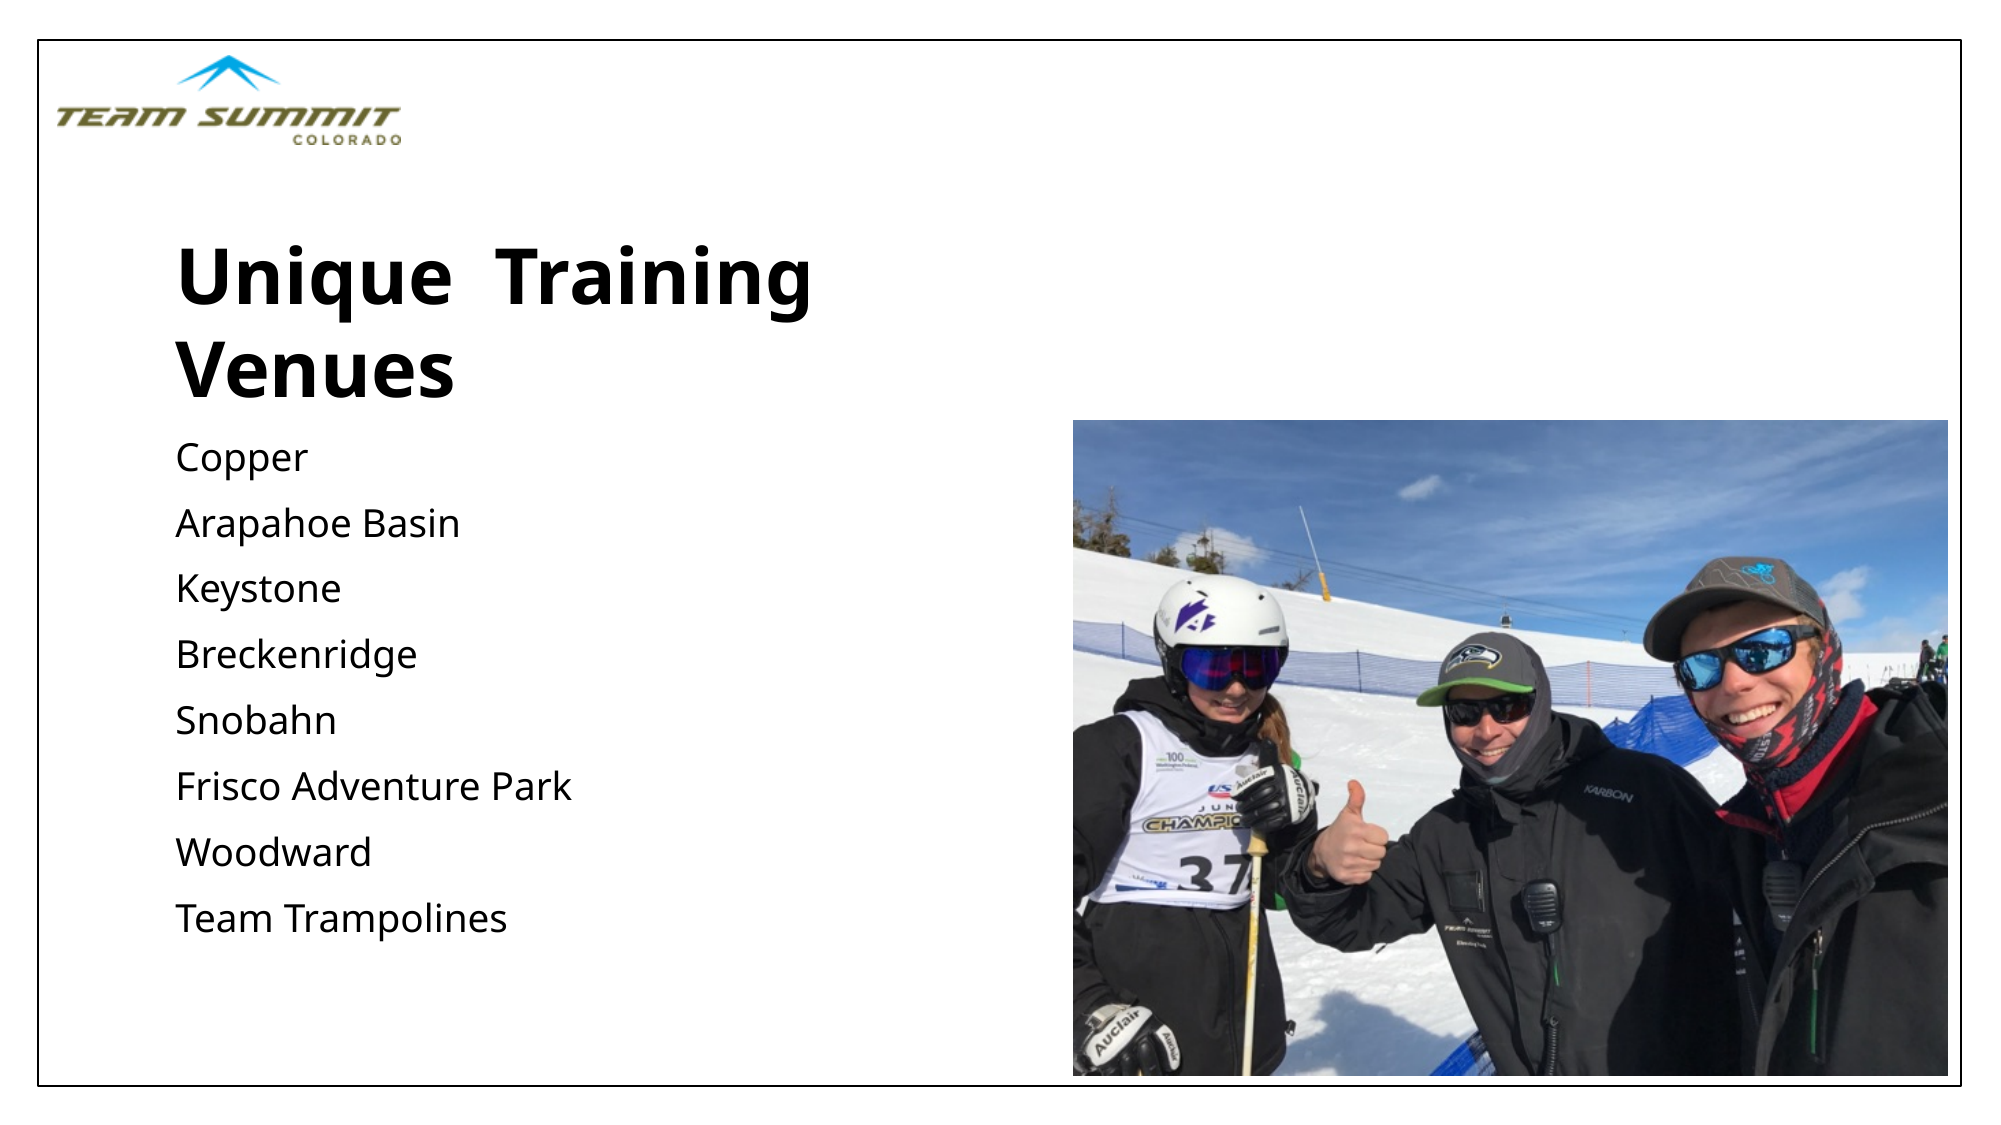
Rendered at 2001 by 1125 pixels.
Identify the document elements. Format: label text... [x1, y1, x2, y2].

picture [56, 55, 402, 145]
picture [1073, 420, 1948, 1077]
list Unique Training Venues Copper Arapahoe Basin Keystone Breckenridge Snobahn Frisco Adventure Park Woodward Team Trampolines [160, 219, 1061, 949]
